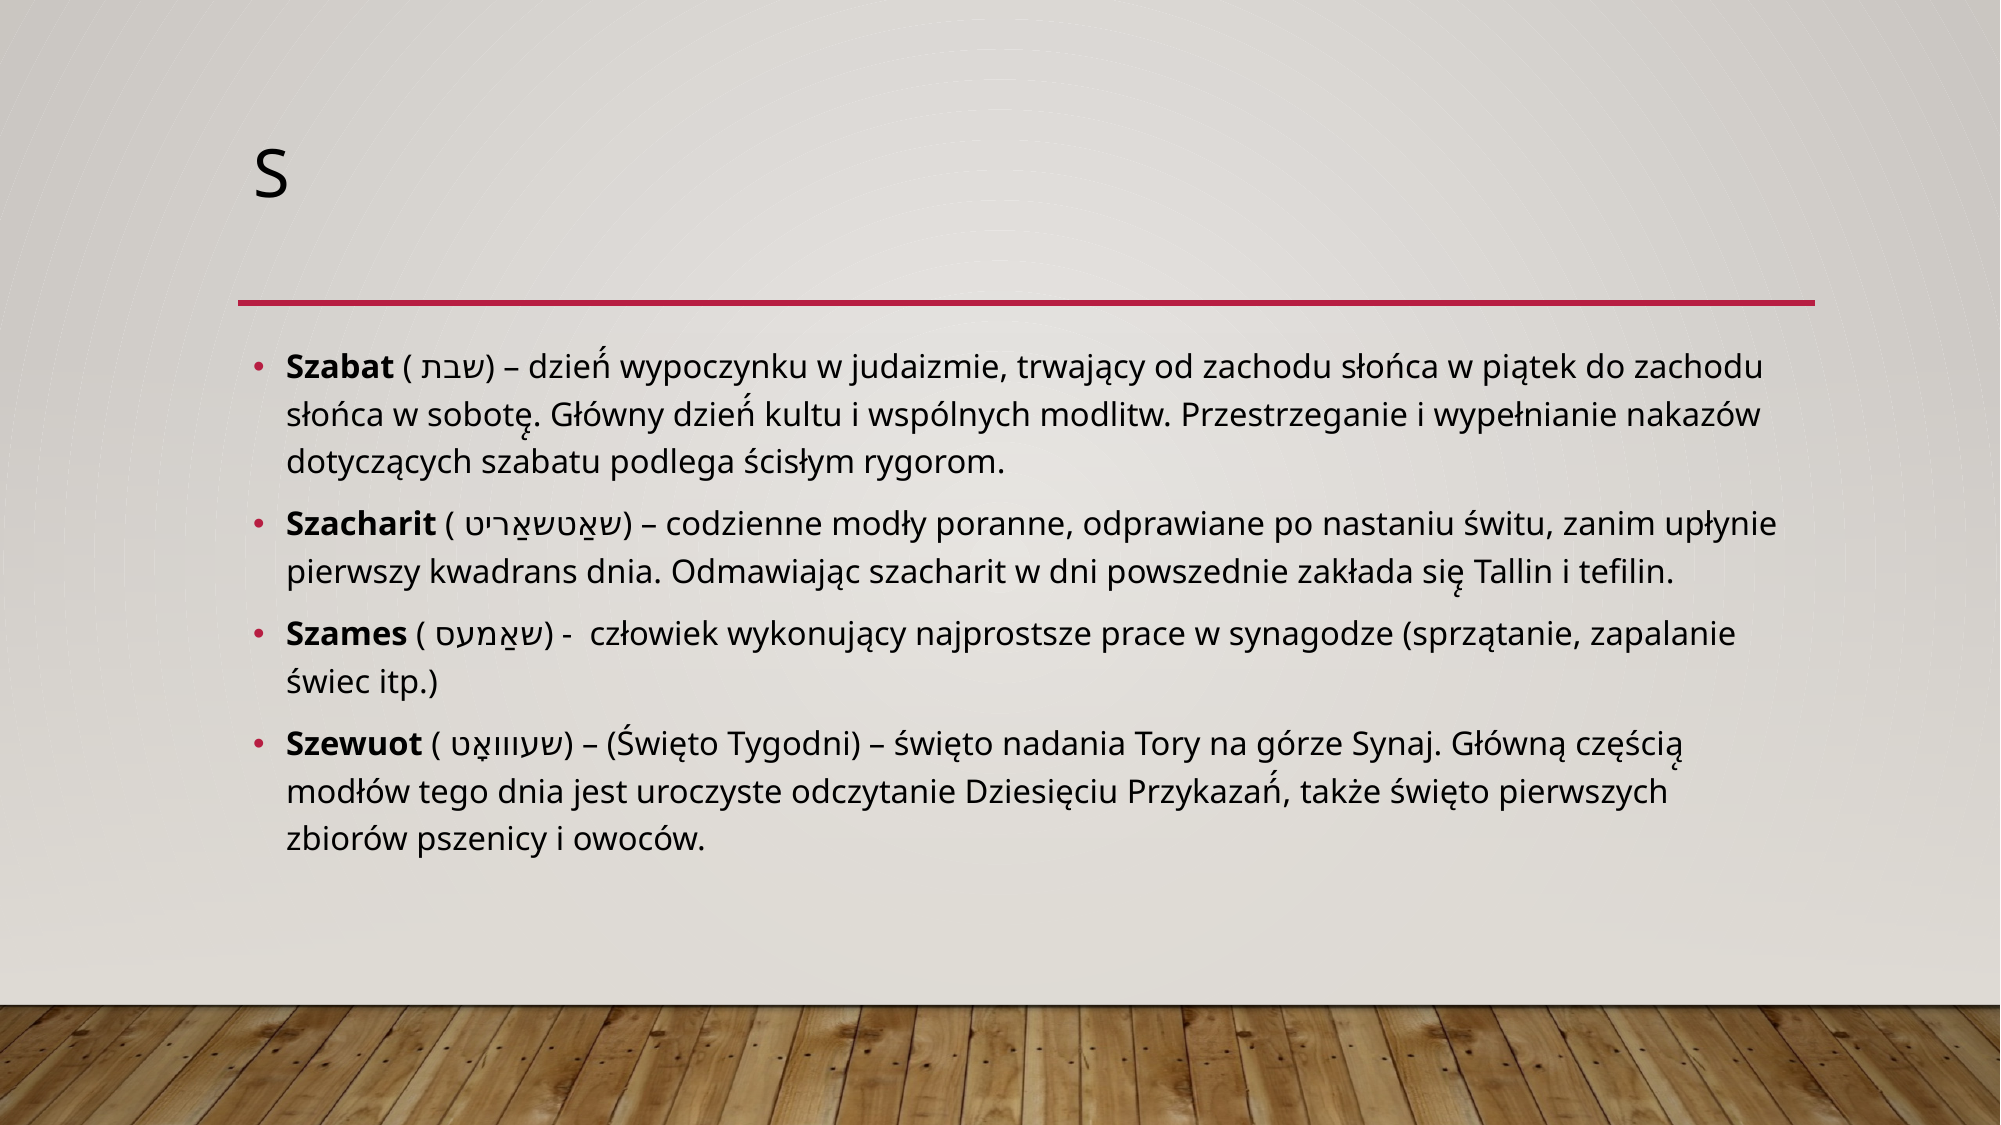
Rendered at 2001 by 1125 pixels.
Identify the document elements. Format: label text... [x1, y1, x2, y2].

picture [0, 1005, 2000, 1125]
title s [238, 131, 1814, 305]
list Szabat ( שבת) – dzień́ wypoczynku w judaizmie, trwający od zachodu słońca w piątek do zachodu słońca w sobotę̨. Główny dzień́ kultu i wspólnych modlitw. Przestrzeganie i wypełnianie nakazów dotyczących szabatu podlega ścisłym rygorom. Szacharit ( שאַטשאַריט) – codzienne modły poranne, odprawiane po nastaniu świtu, zanim upłynie pierwszy kwadrans dnia. Odmawiając szacharit w dni powszednie zakłada się̨ Tallin i tefilin. Szames ( שאַמעס) - człowiek wykonujący najprostsze prace w synagodze (sprzątanie, zapalanie świec itp.) Szewuot ( שעווואָט) – (Święto Tygodni) – święto nadania Tory na górze Synaj. Główną częścią̨ modłów tego dnia jest uroczyste odczytanie Dziesięciu Przykazań́, także święto pierwszych zbiorów pszenicy i owoców. [238, 330, 1814, 897]
